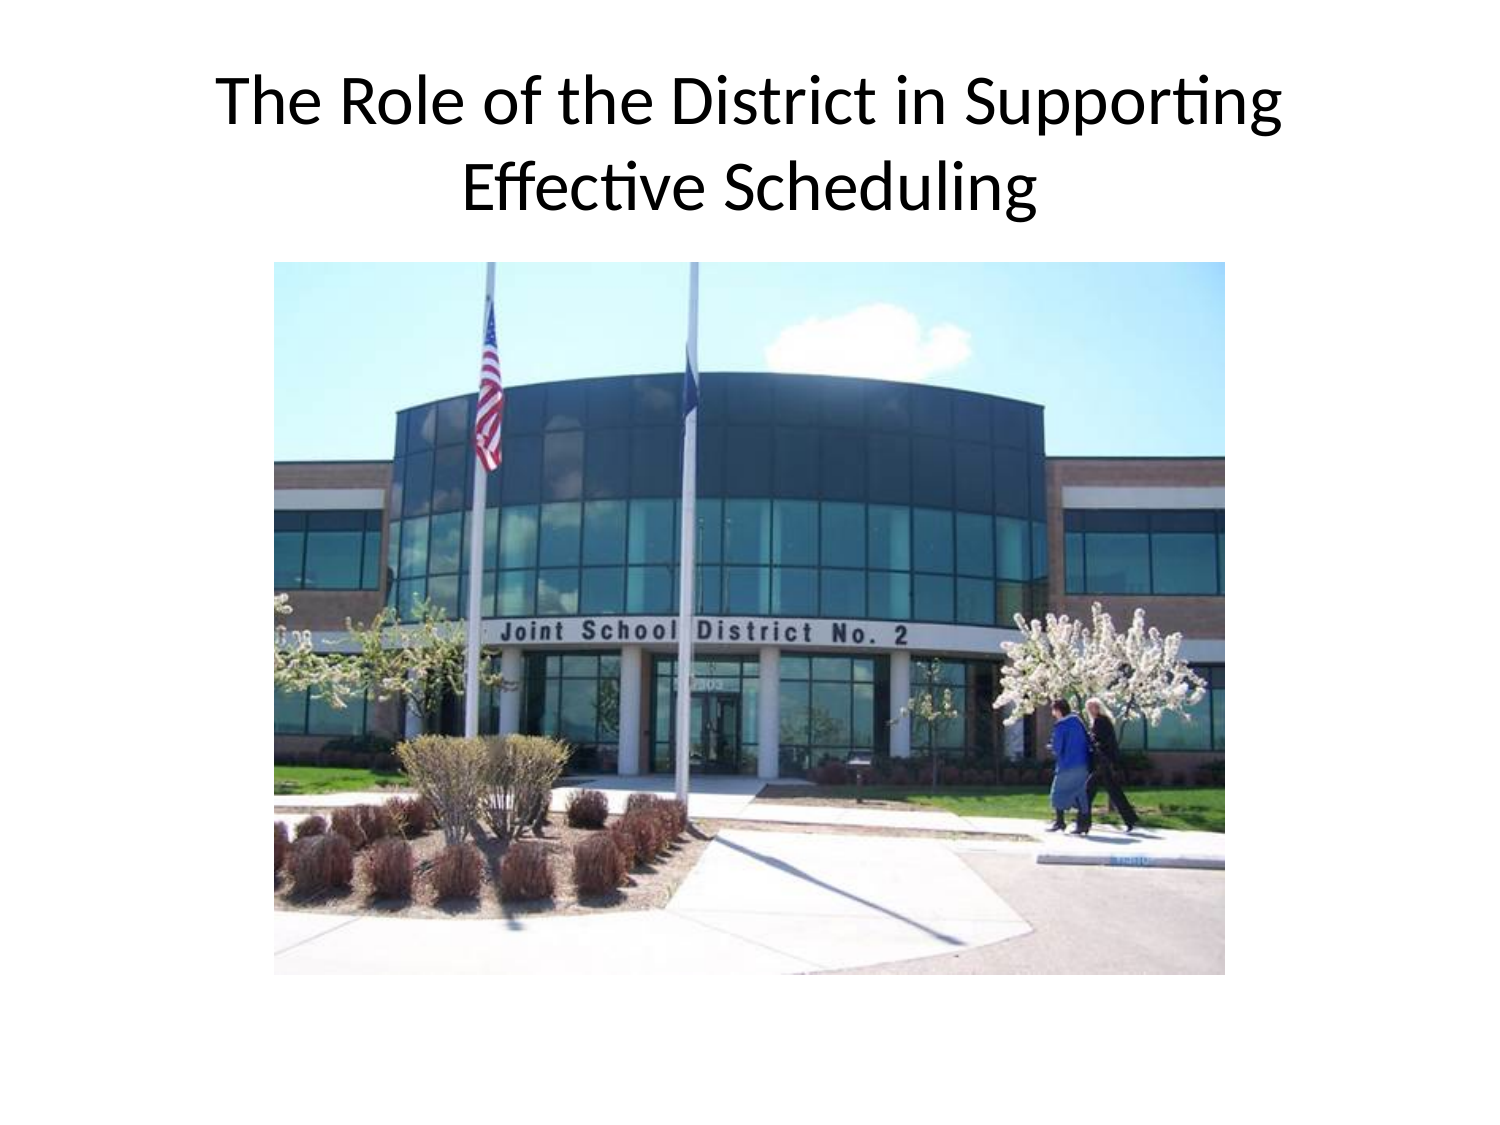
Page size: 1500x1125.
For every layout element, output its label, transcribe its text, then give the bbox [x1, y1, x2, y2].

title The Role of the District in Supporting Effective Scheduling [75, 45, 1425, 233]
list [274, 262, 1225, 976]
